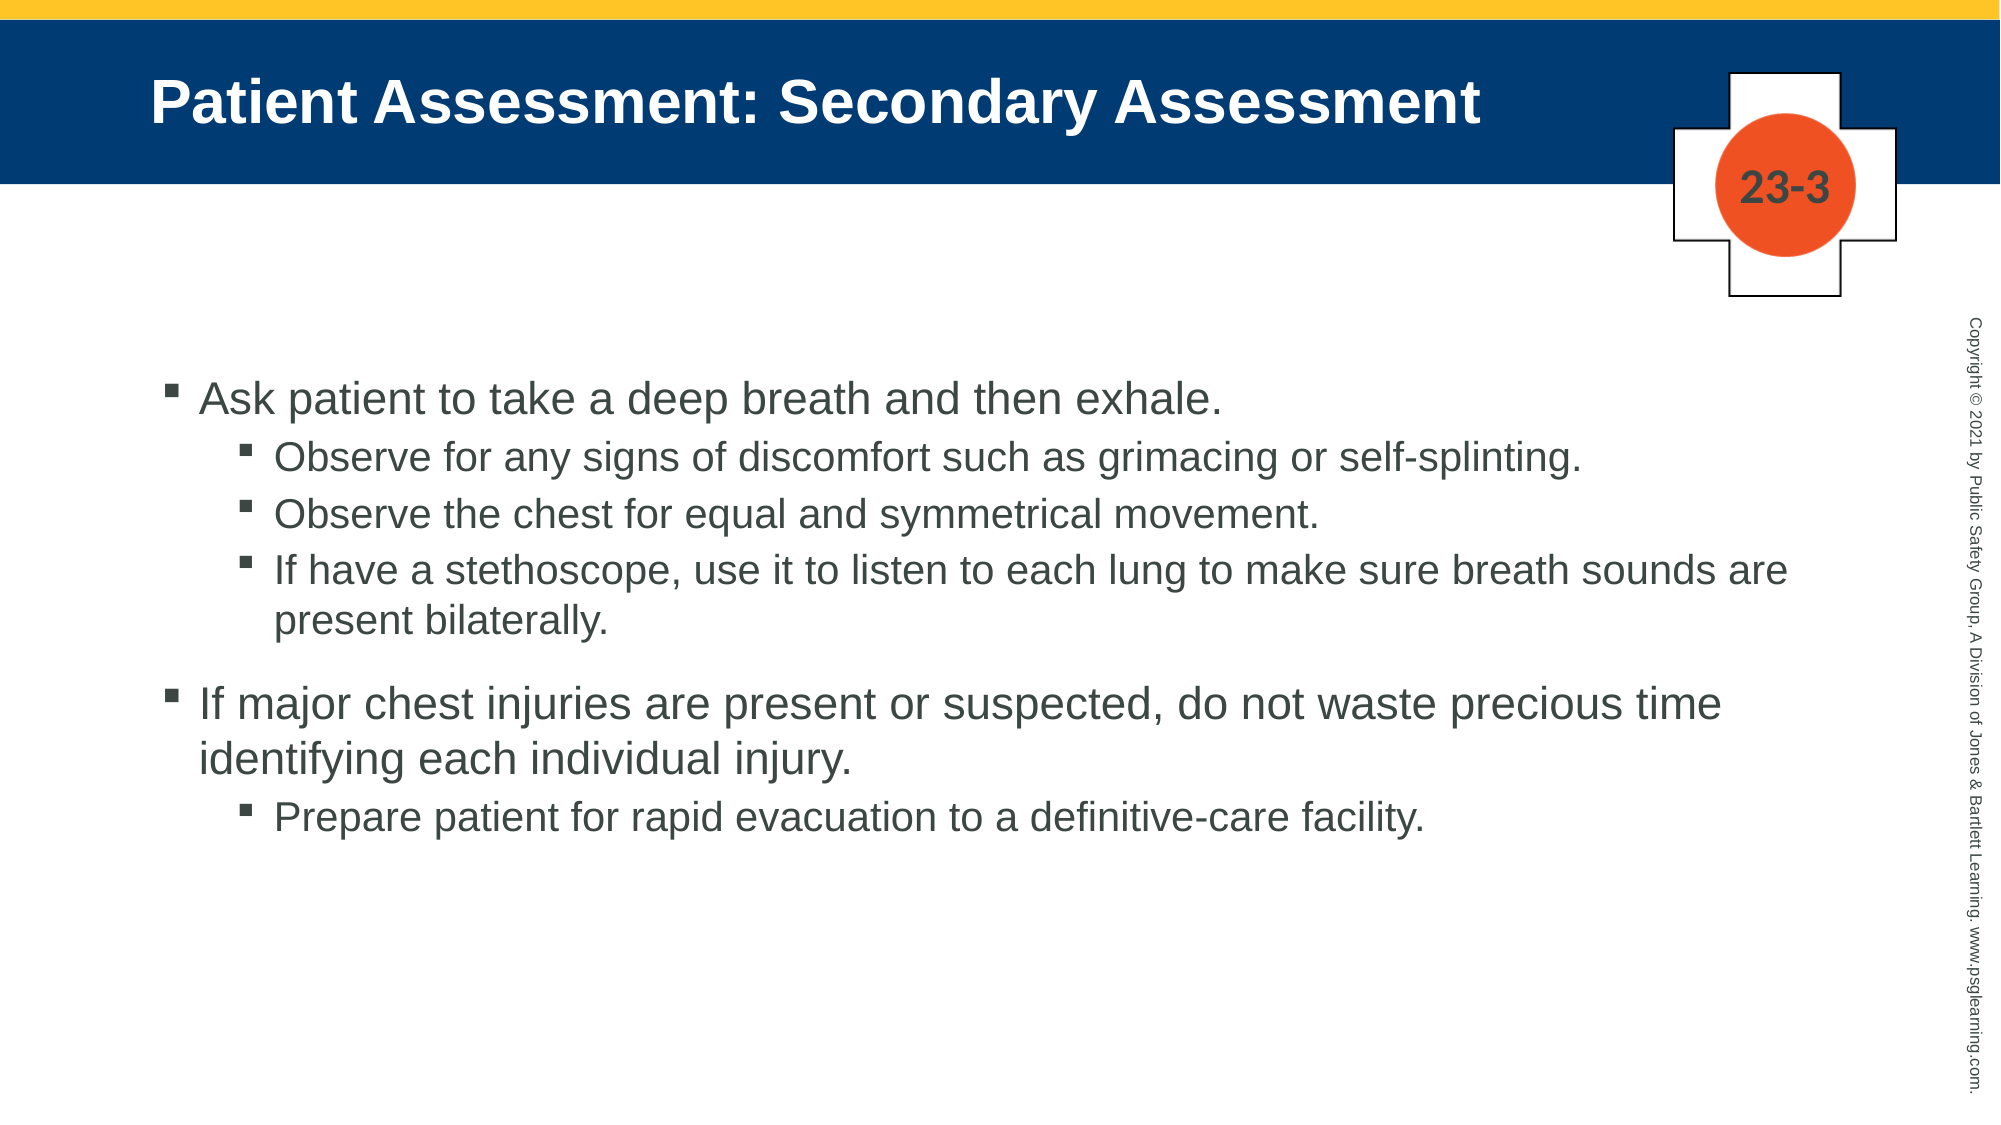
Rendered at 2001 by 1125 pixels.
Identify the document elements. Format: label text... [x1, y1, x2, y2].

text_box 23-3 [1669, 146, 1673, 222]
picture [1673, 72, 1897, 297]
list Ask patient to take a deep breath and then exhale. Observe for any signs of discomfort such as grimacing or self-splinting. Observe the chest for equal and symmetrical movement. If have a stethoscope, use it to listen to each lung to make sure breath sounds are present bilaterally. If major chest injuries are present or suspected, do not waste precious time identifying each individual injury. Prepare patient for rapid evacuation to a definitive-care facility. [146, 361, 1859, 1016]
title Patient Assessment: Secondary Assessment [0, 19, 2000, 185]
